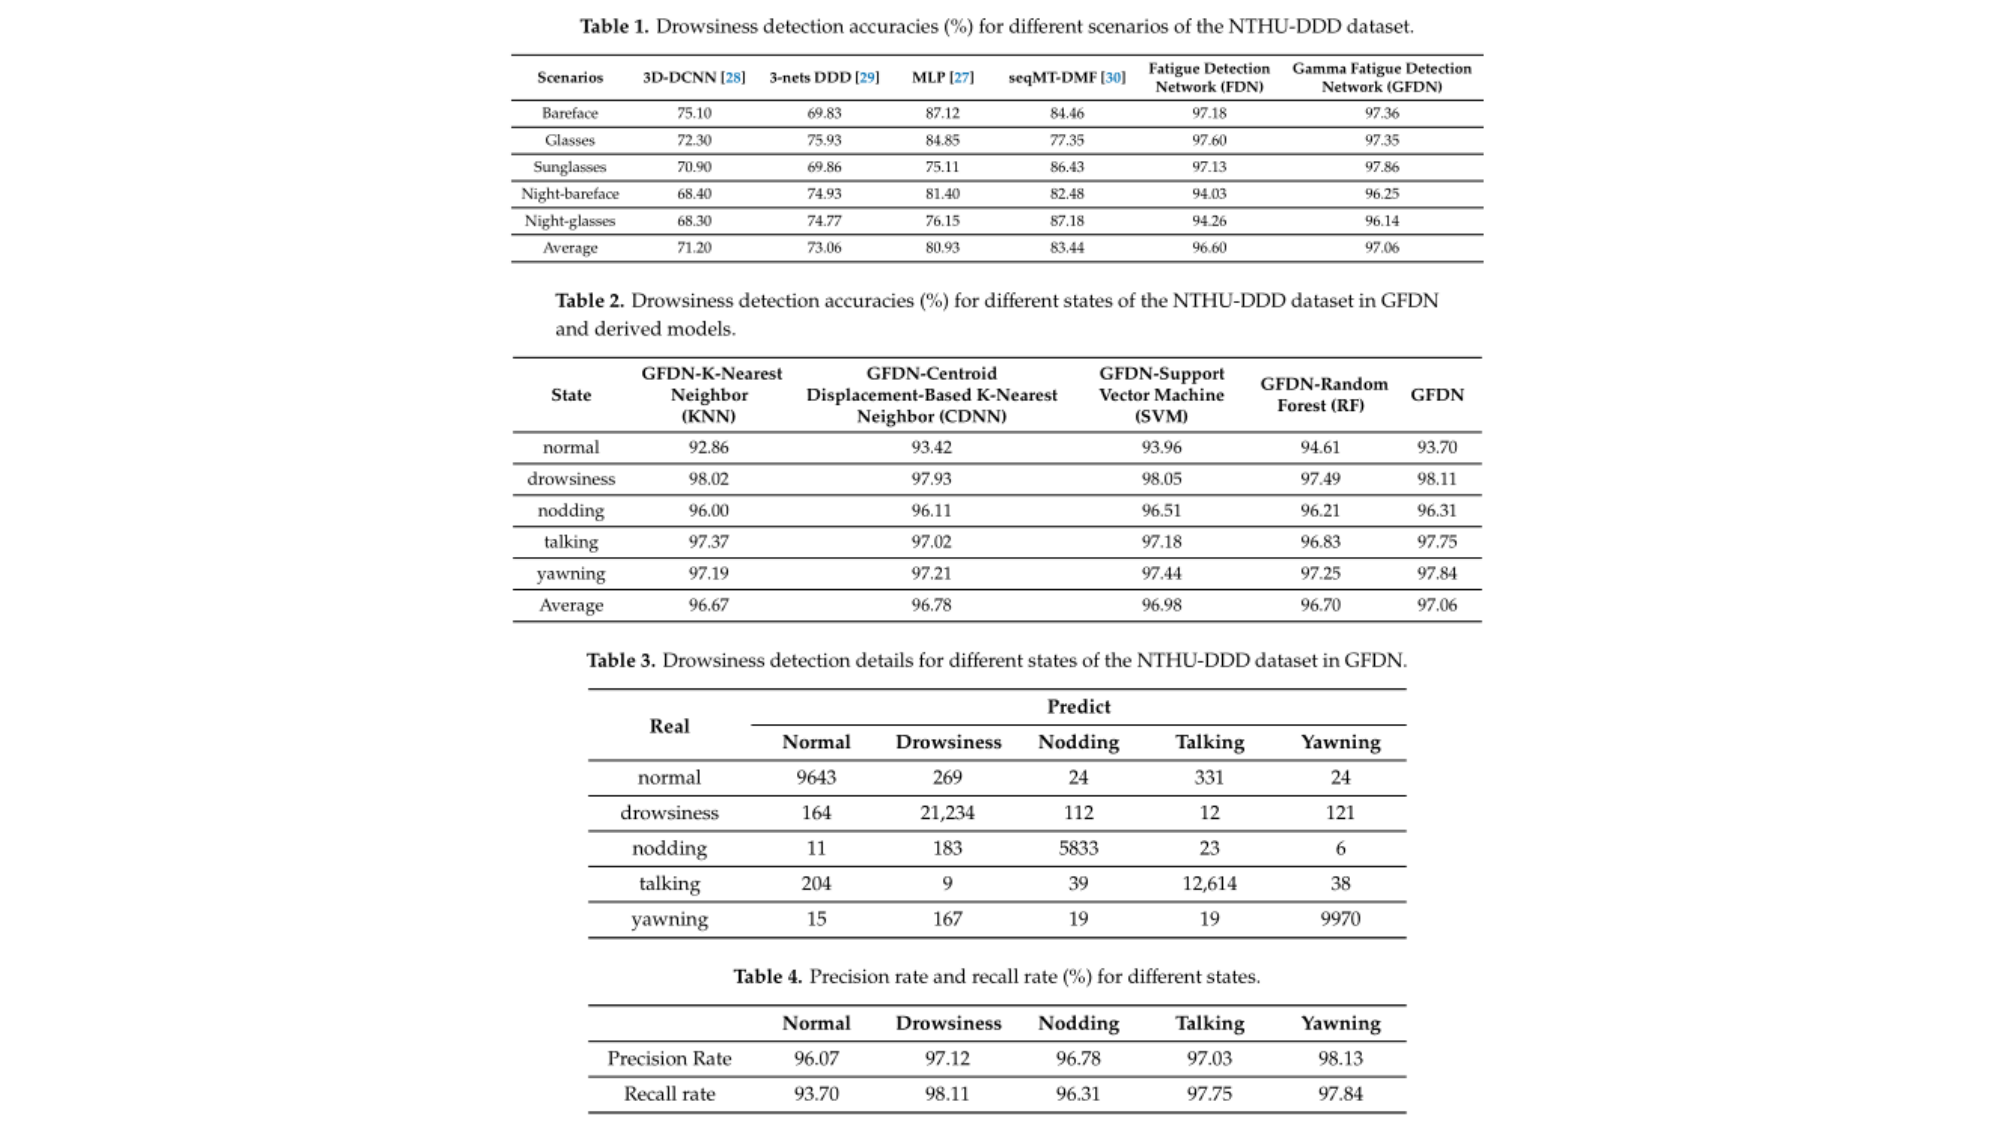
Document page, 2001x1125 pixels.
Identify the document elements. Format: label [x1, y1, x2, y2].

picture [489, 0, 1511, 1125]
